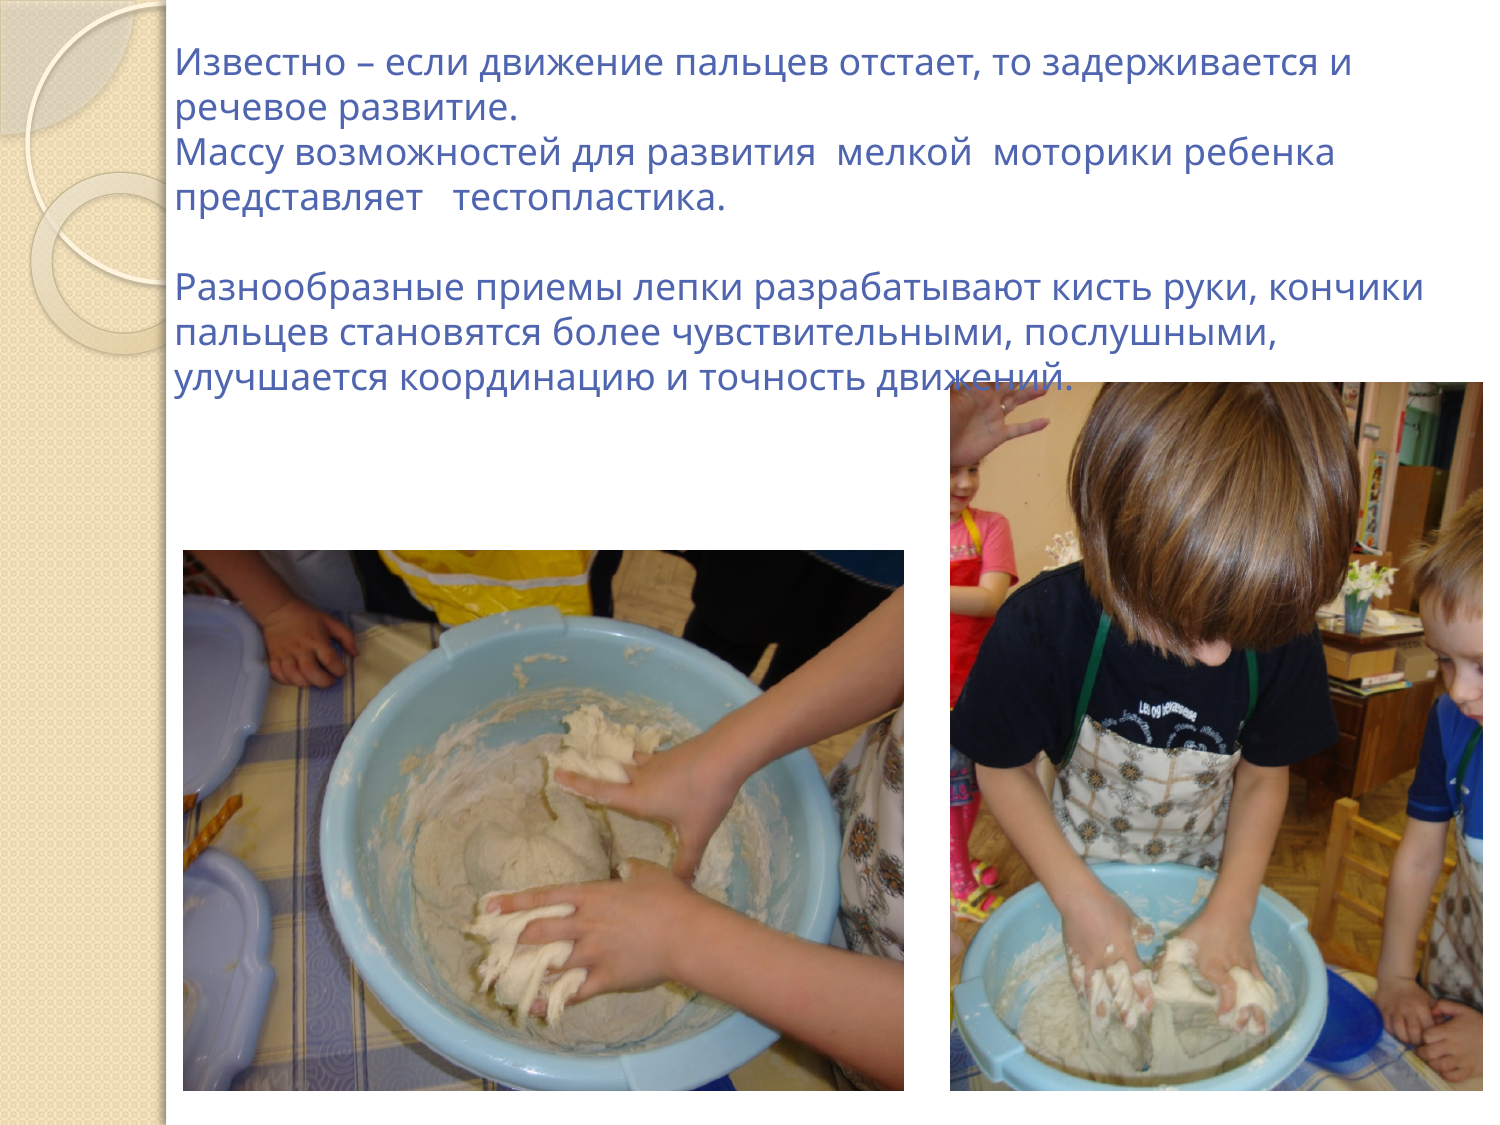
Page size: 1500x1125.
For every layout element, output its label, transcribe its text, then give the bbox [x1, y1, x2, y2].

picture [950, 382, 1483, 1092]
picture [182, 550, 904, 1092]
text_box Известно – если движение пальцев отстает, то задерживается и речевое развитие. Массу возможностей для развития мелкой моторики ребенка представляет тестопластика. Разнообразные приемы лепки разрабатывают кисть руки, кончики пальцев становятся более чувствительными, послушными, улучшается координацию и точность движений. [159, 30, 1462, 456]
